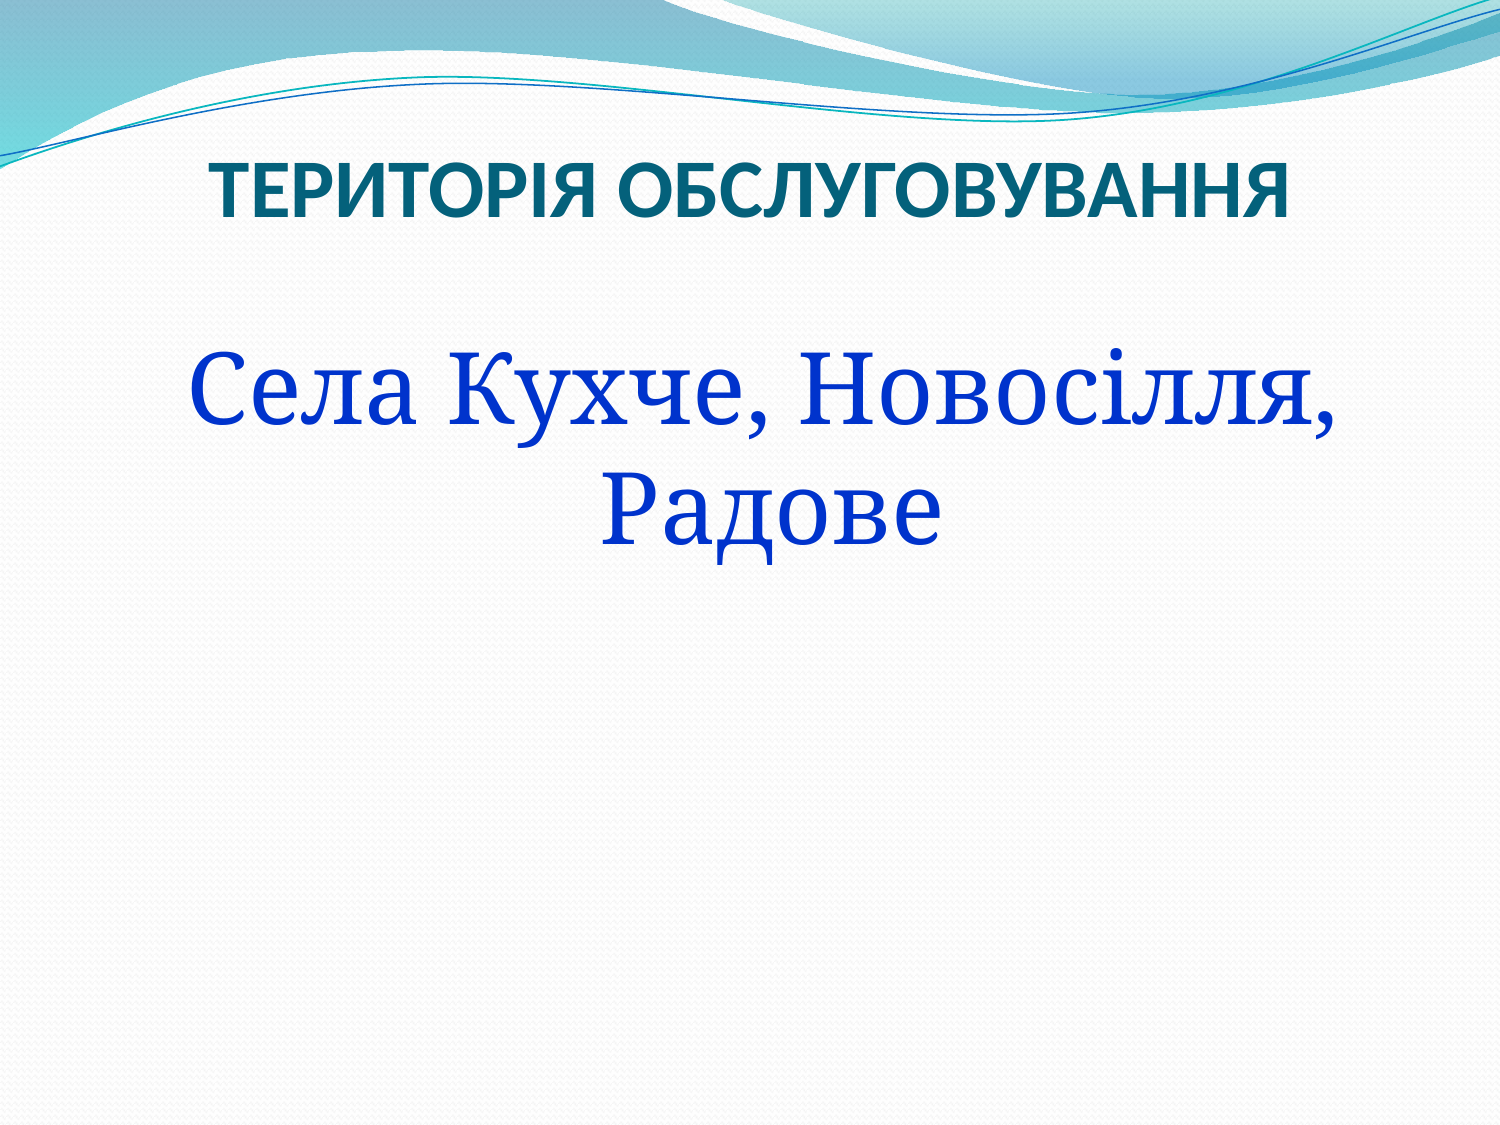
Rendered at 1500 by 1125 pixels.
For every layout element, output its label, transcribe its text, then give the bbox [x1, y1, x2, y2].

title ТЕРИТОРІЯ ОБСЛУГОВУВАННЯ [75, 115, 1425, 235]
list Села Кухче, Новосілля, Радове [75, 317, 1425, 1038]
